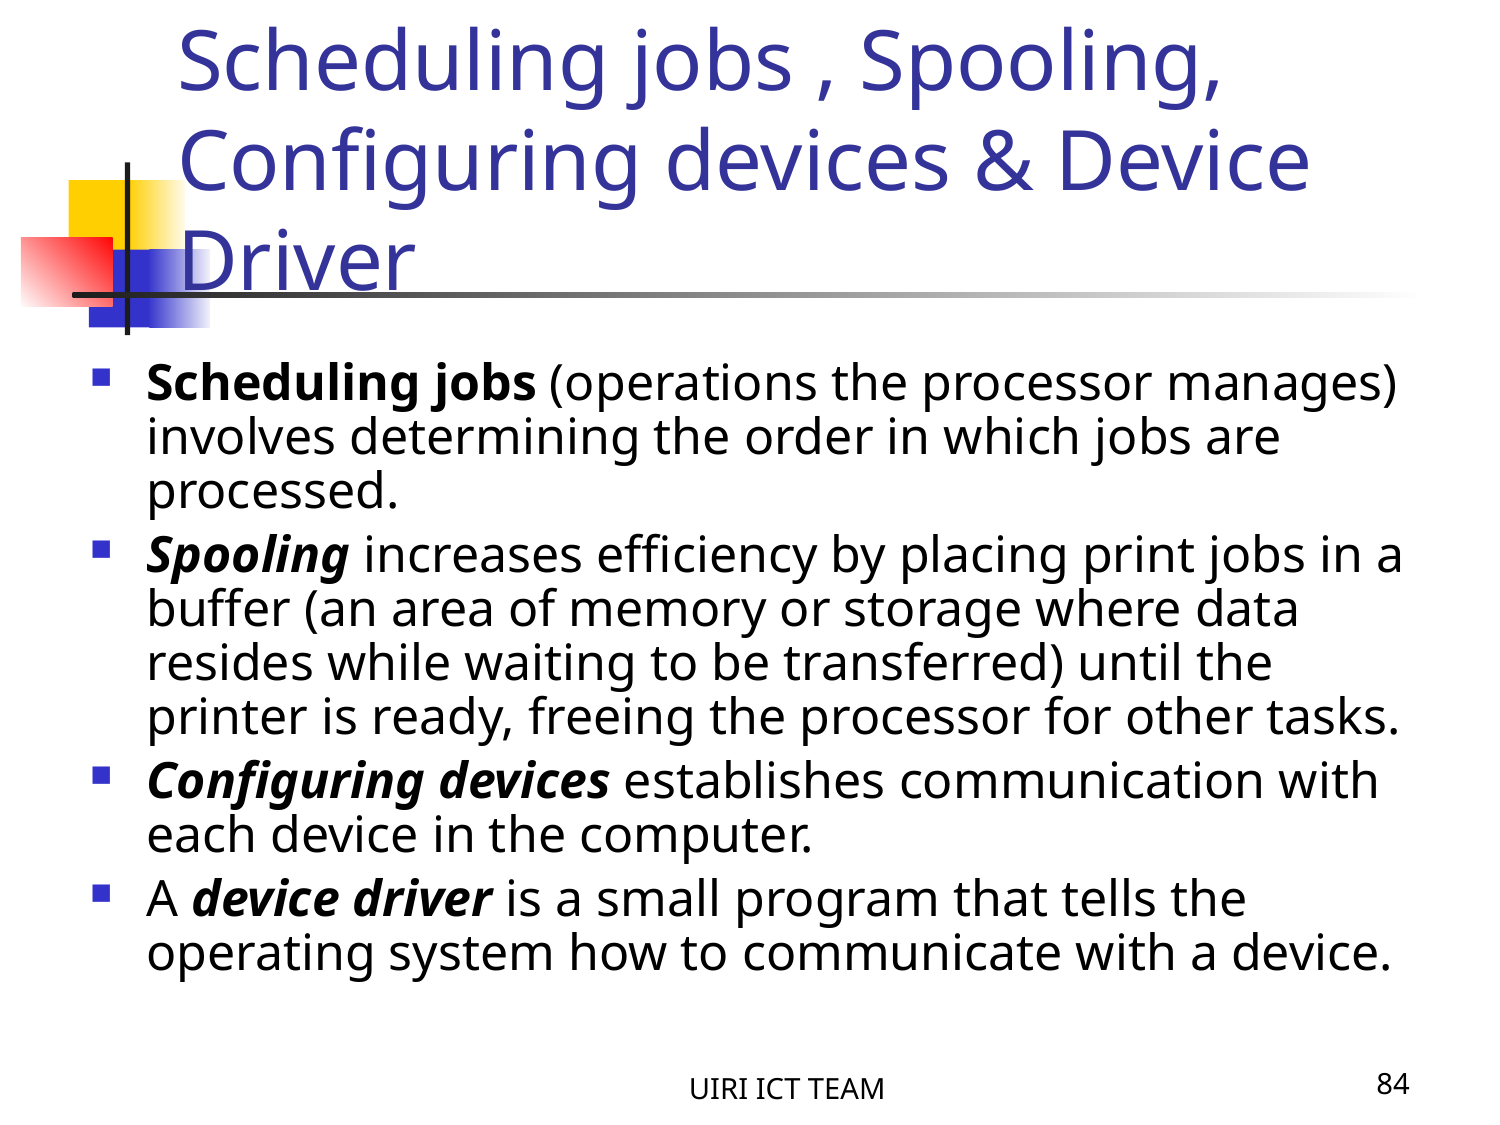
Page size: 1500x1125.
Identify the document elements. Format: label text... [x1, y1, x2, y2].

text_box Scheduling jobs , Spooling, Configuring devices & Device Driver [162, 0, 1475, 315]
slide_number 84 [1112, 1037, 1425, 1113]
list Scheduling jobs (operations the processor manages) involves determining the order in which jobs are processed. Spooling increases efficiency by placing print jobs in a buffer (an area of memory or storage where data resides while waiting to be transferred) until the printer is ready, freeing the processor for other tasks. Configuring devices establishes communication with each device in the computer. A device driver is a small program that tells the operating system how to communicate with a device. [75, 350, 1425, 1125]
footer UIRI ICT TEAM [549, 1037, 1025, 1113]
